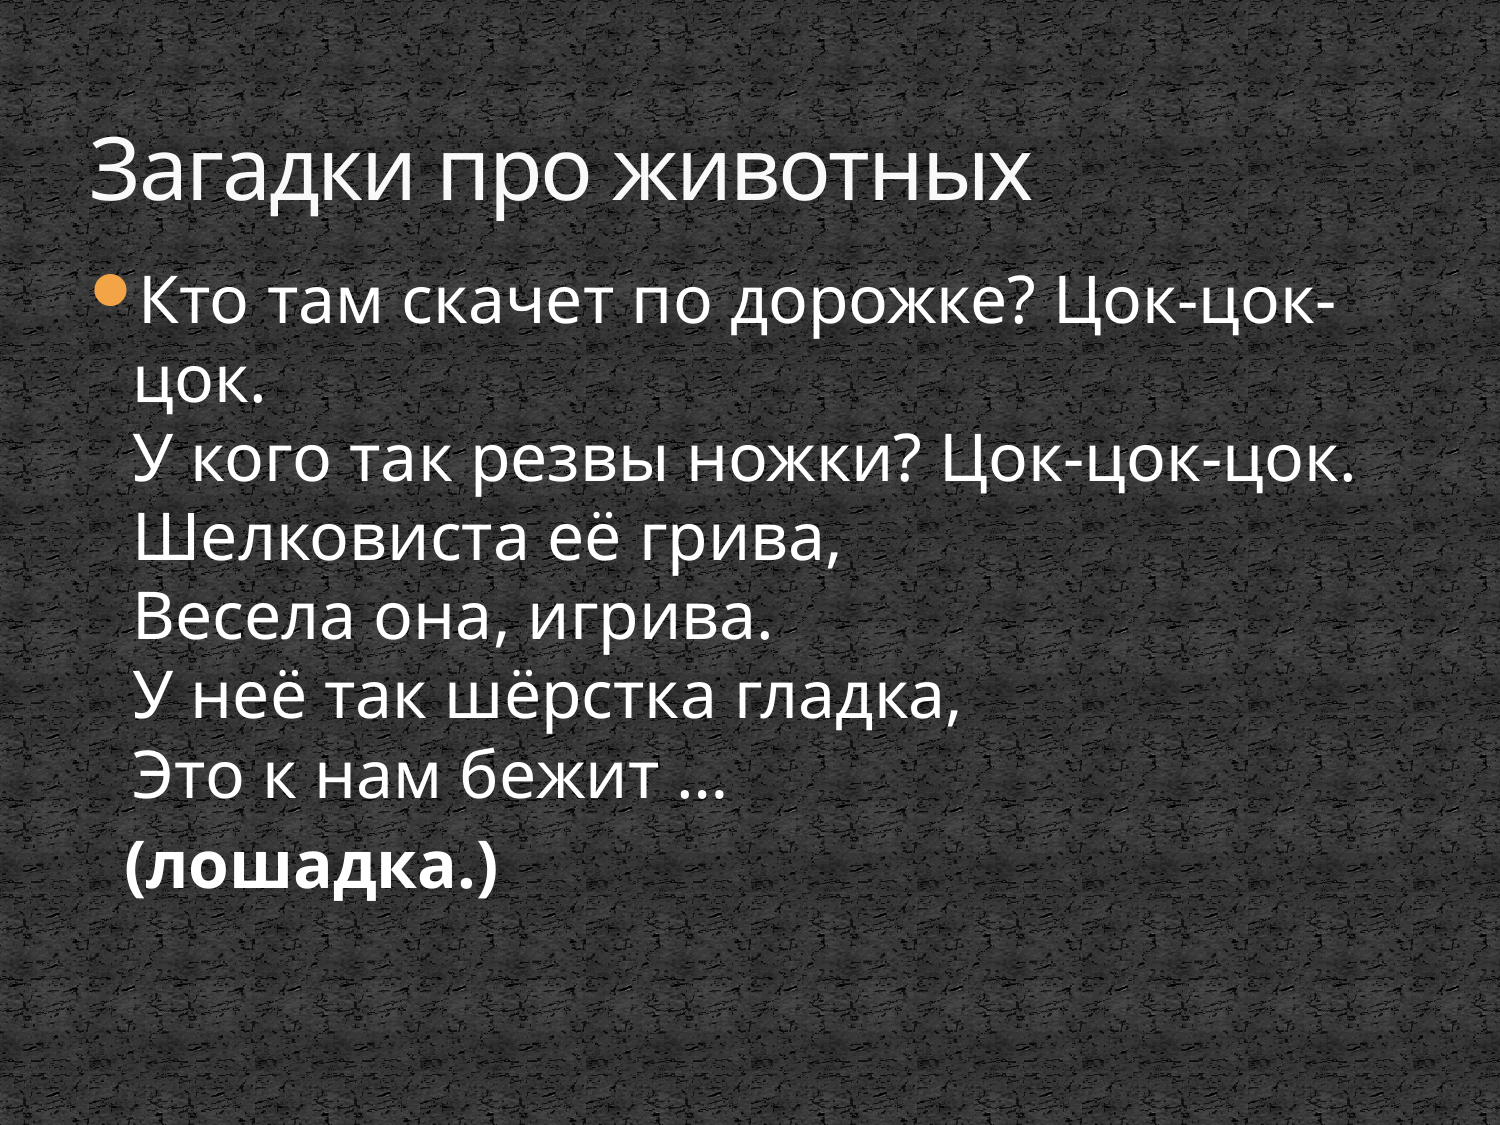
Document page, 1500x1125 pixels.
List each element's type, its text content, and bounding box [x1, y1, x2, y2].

list Кто там скачет по дорожке? Цок-цок-цок. У кого так резвы ножки? Цок-цок-цок. Шелковиста её грива, Весела она, игрива. У неё так шёрстка гладка, Это к нам бежит … (лошадка.) [75, 249, 1425, 1000]
title Загадки про животных [74, 24, 1425, 225]
